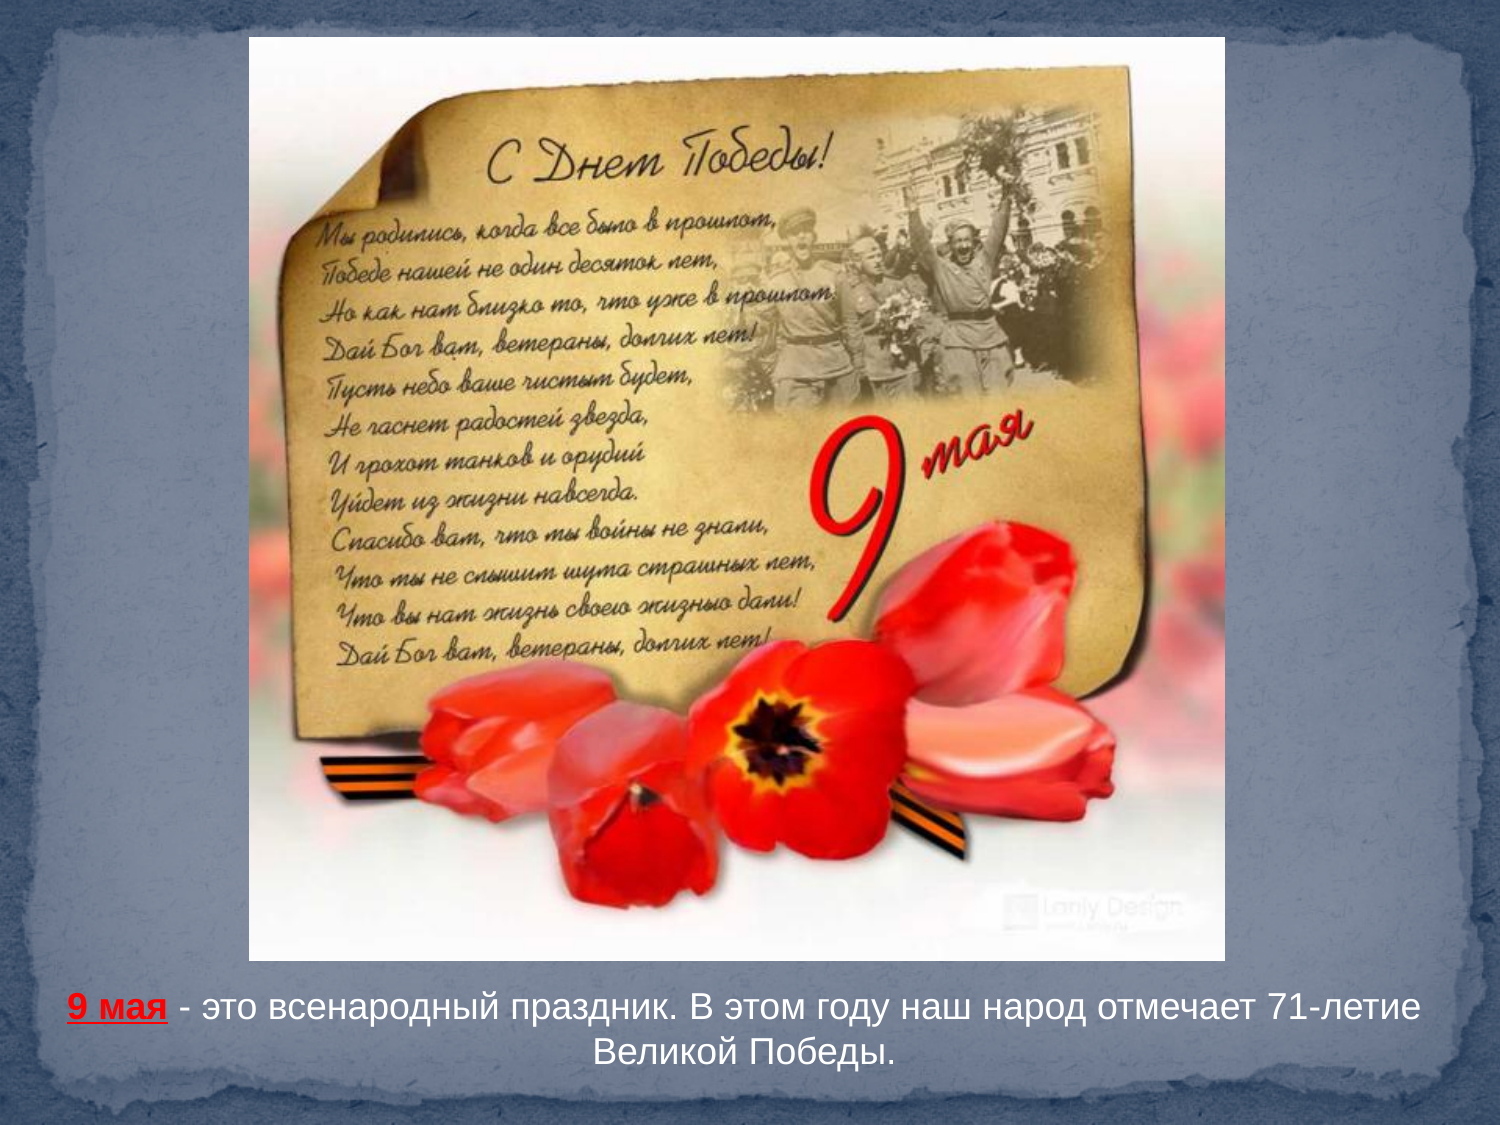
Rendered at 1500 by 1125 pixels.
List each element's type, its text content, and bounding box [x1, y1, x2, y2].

picture [249, 37, 1225, 961]
text_box 9 мая - это всенародный праздник. В этом году наш народ отмечает 71-летие Великой Победы. [0, 974, 1500, 1080]
